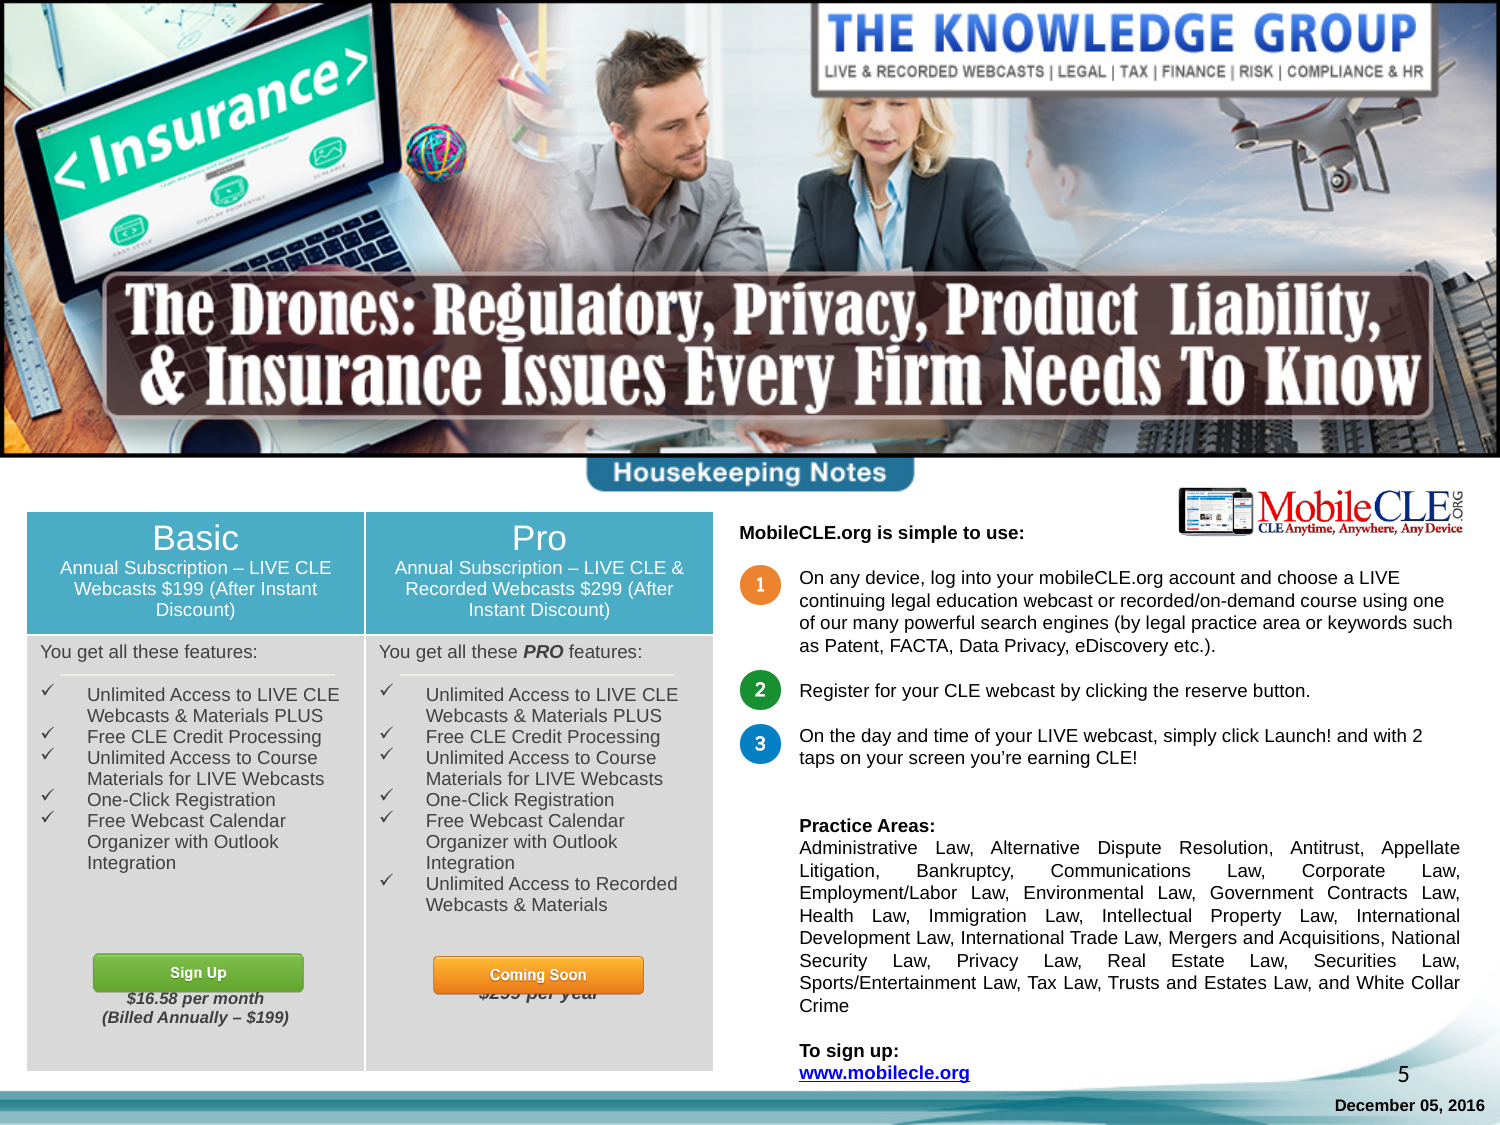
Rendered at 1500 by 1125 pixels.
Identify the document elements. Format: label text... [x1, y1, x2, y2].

table_header Basic Annual Subscription – LIVE CLE Webcasts $199 (After Instant Discount) [27, 512, 364, 634]
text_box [724, 513, 1475, 1097]
table_cell You get all these PRO features: Unlimited Access to LIVE CLE Webcasts & Materials PLUS Free CLE Credit Processing Unlimited Access to Course Materials for LIVE Webcasts One-Click Registration Free Webcast Calendar Organizer with Outlook Integration Unlimited Access to Recorded Webcasts & Materials $299 per year [366, 636, 713, 1071]
table_cell You get all these features: Unlimited Access to LIVE CLE Webcasts & Materials PLUS Free CLE Credit Processing Unlimited Access to Course Materials for LIVE Webcasts One-Click Registration Free Webcast Calendar Organizer with Outlook Integration $16.58 per month (Billed Annually – $199) [27, 636, 364, 1071]
picture [0, 0, 1500, 1125]
text_box December 05, 2016 [1100, 1087, 1500, 1123]
table_header Pro Annual Subscription – LIVE CLE & Recorded Webcasts $299 (After Instant Discount) [366, 512, 713, 634]
